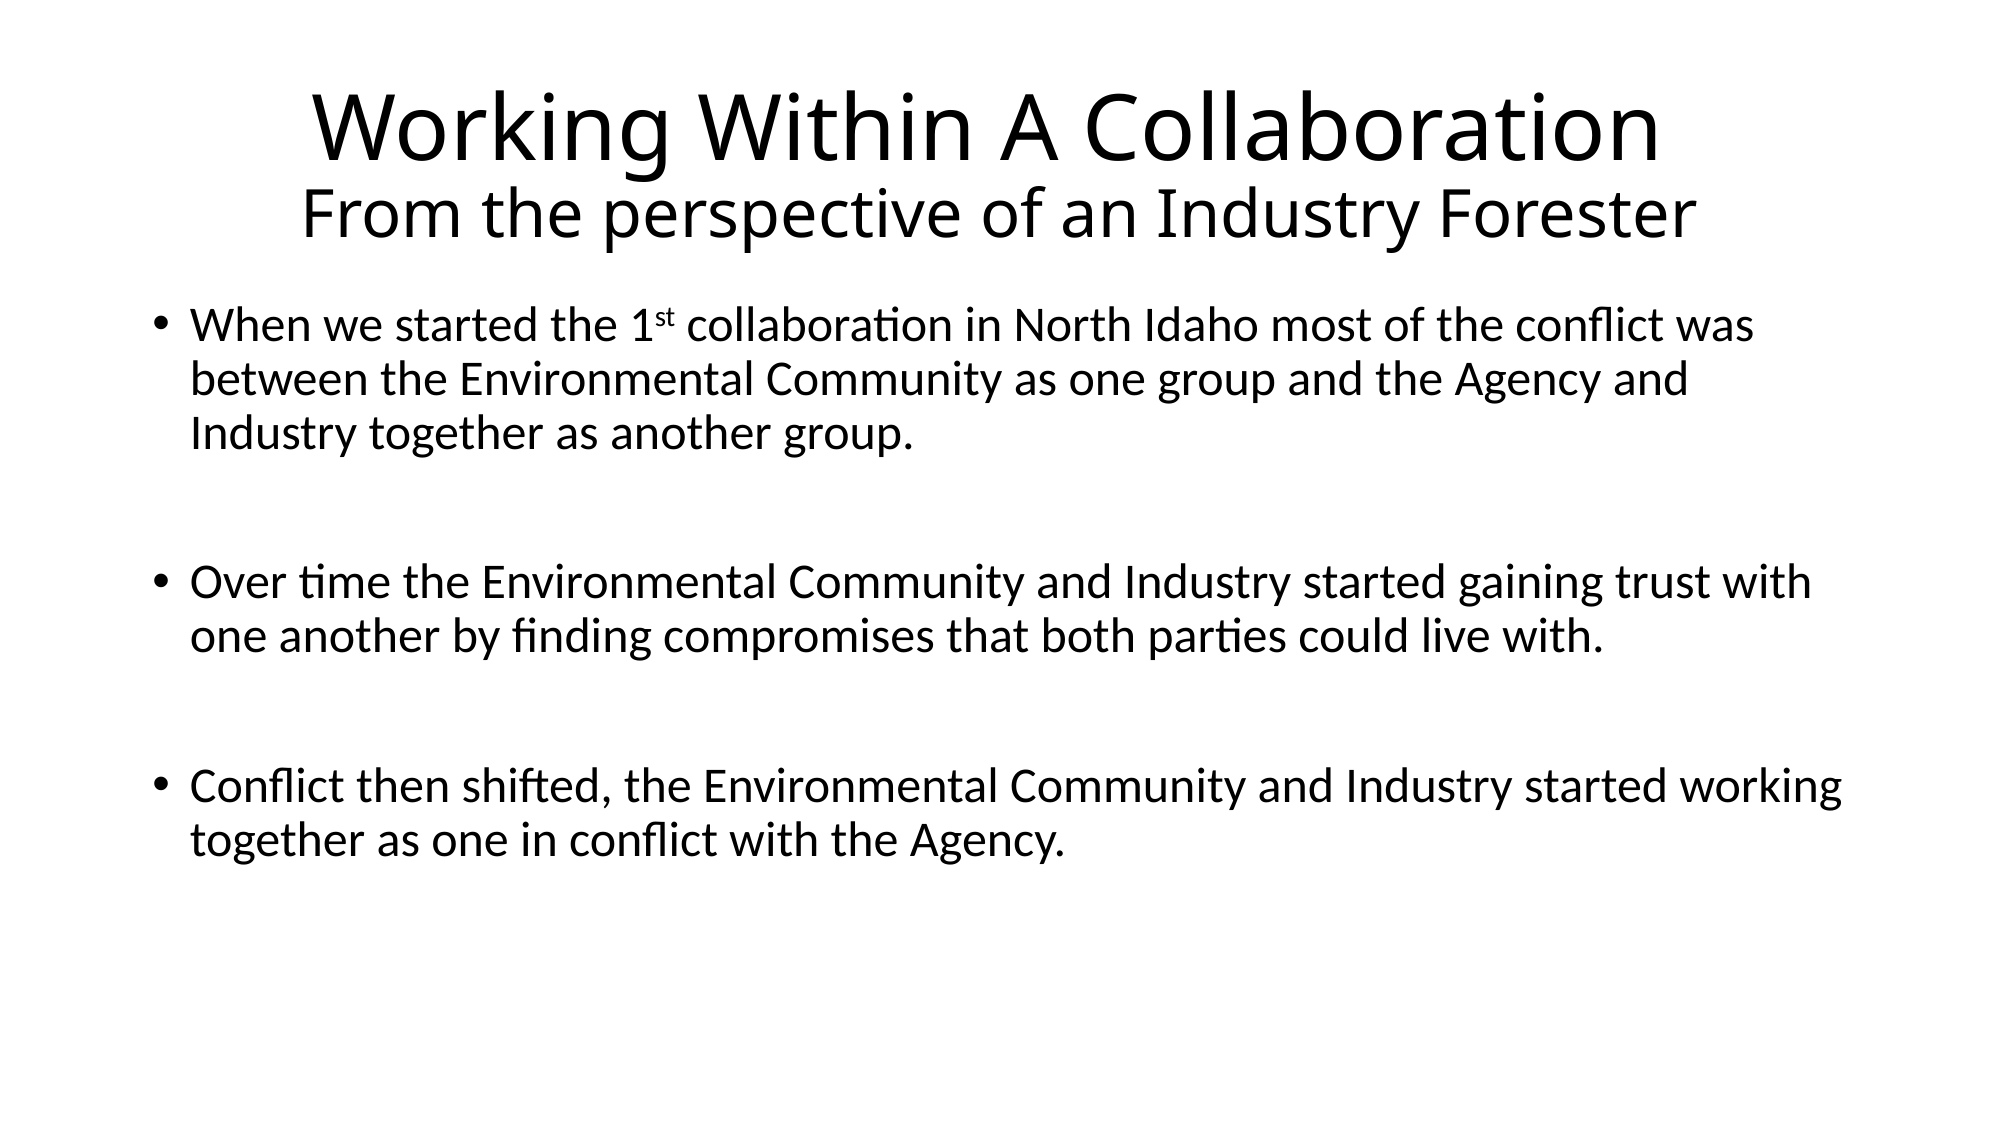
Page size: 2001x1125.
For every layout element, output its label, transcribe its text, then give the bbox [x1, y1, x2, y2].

list When we started the 1st collaboration in North Idaho most of the conflict was between the Environmental Community as one group and the Agency and Industry together as another group. Over time the Environmental Community and Industry started gaining trust with one another by finding compromises that both parties could live with. Conflict then shifted, the Environmental Community and Industry started working together as one in conflict with the Agency. [137, 290, 1863, 1014]
title Working Within A Collaboration From the perspective of an Industry Forester [137, 59, 1863, 274]
